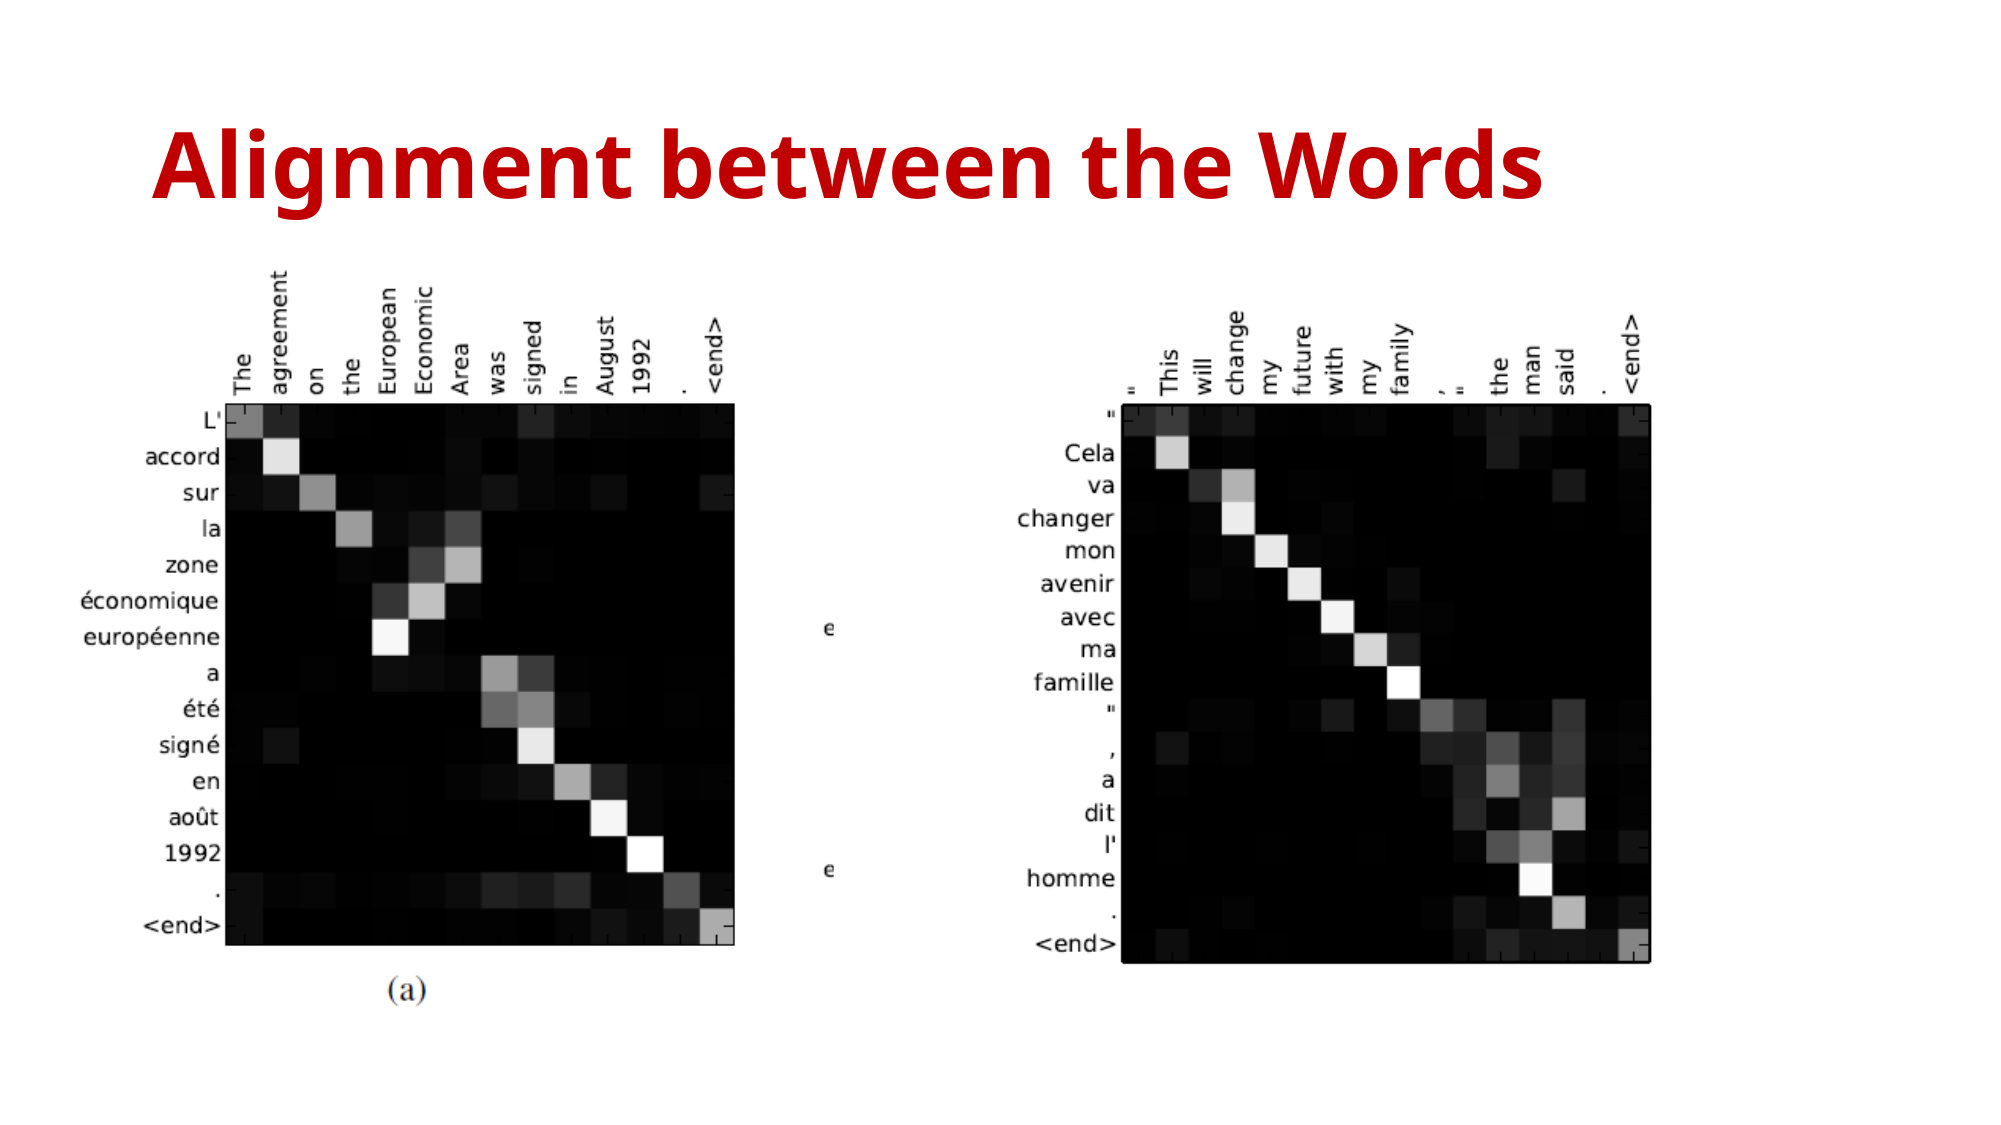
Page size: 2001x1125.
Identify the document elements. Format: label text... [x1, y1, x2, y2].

picture [999, 299, 1700, 992]
title Alignment between the Words [137, 59, 1863, 278]
picture [74, 251, 834, 1014]
